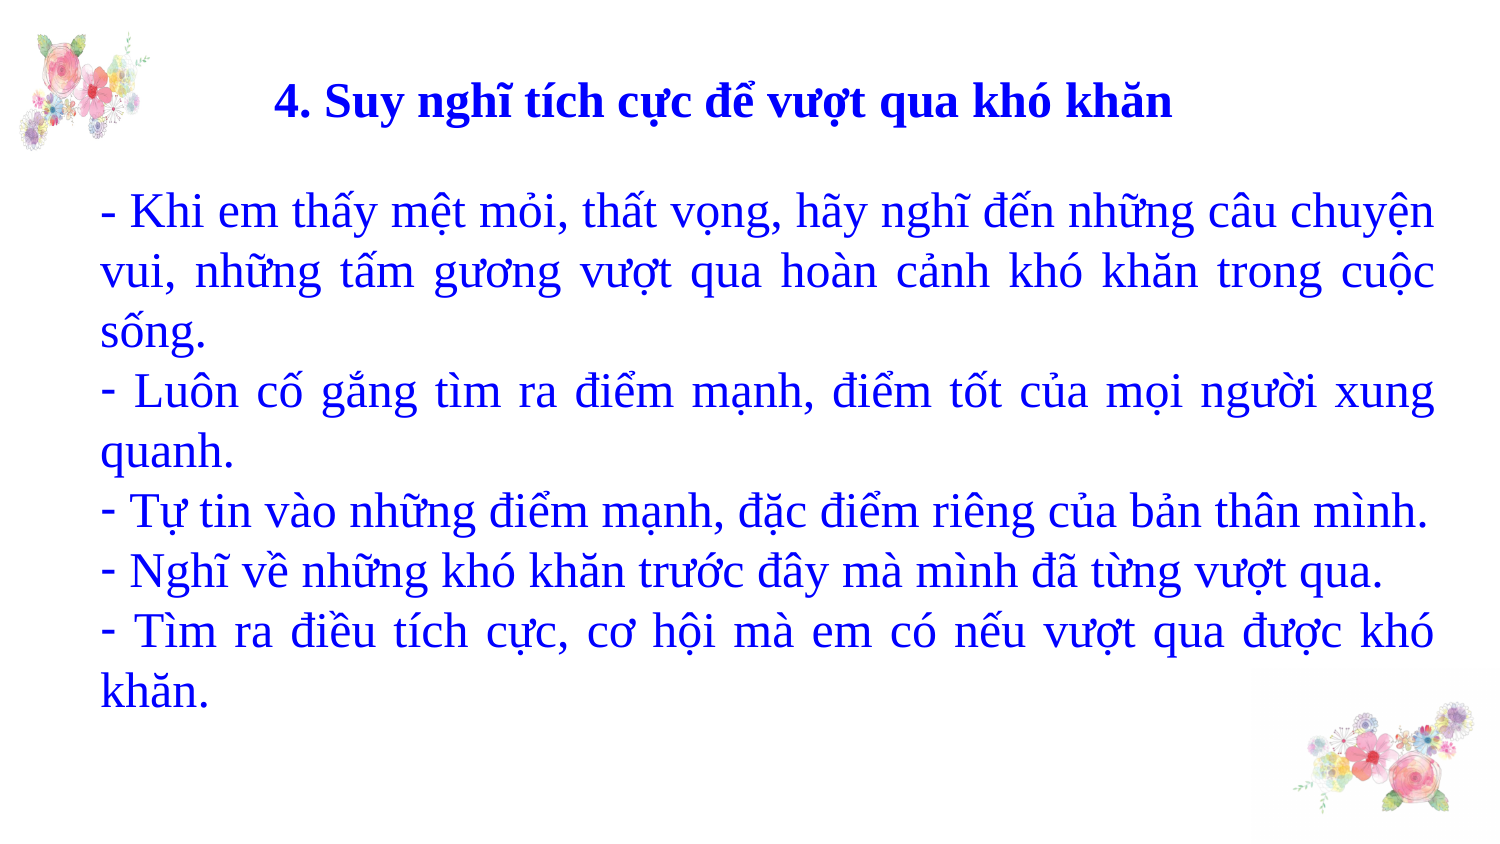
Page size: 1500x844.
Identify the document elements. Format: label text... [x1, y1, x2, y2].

picture [0, 0, 180, 187]
picture [1251, 668, 1500, 844]
text_box 4. Suy nghĩ tích cực để vượt qua khó khăn [259, 60, 1208, 136]
text_box - Khi em thấy mệt mỏi, thất vọng, hãy nghĩ đến những câu chuyện vui, những tấm gương vượt qua hoàn cảnh khó khăn trong cuộc sống. Luôn cố gắng tìm ra điểm mạnh, điểm tốt của mọi người xung quanh. Tự tin vào những điểm mạnh, đặc điểm riêng của bản thân mình. Nghĩ về những khó khăn trước đây mà mình đã từng vượt qua. Tìm ra điều tích cực, cơ hội mà em có nếu vượt qua được khó khăn. [85, 170, 1451, 726]
